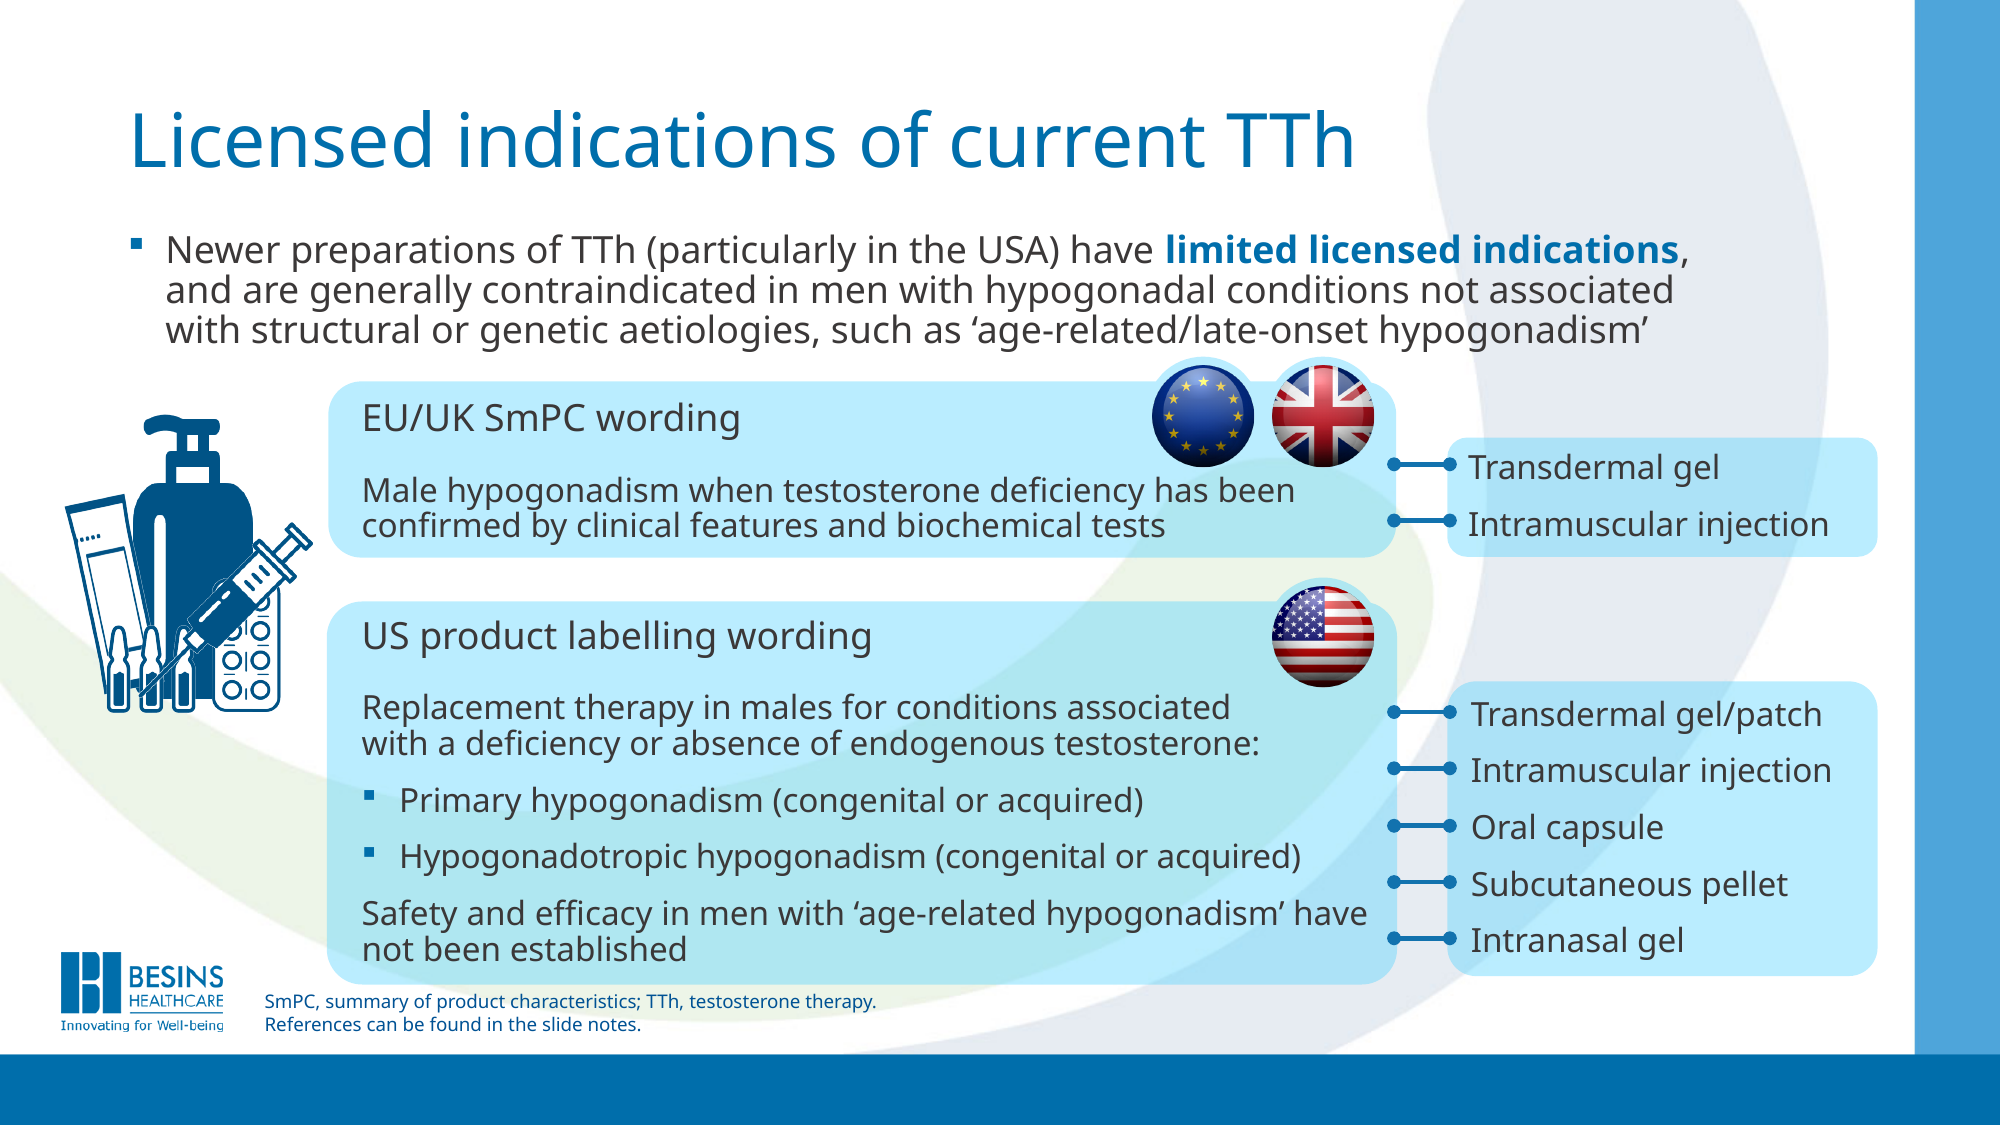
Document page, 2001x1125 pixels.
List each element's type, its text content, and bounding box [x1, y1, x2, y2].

picture [0, 0, 2000, 1125]
text_box Newer preparations of TTh (particularly in the USA) have limited licensed indications, and are generally contraindicated in men with hypogonadal conditions not associated with structural or genetic aetiologies, such as ‘age-related/late-onset hypogonadism’ [112, 223, 1901, 360]
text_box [328, 356, 1397, 558]
text_box SmPC, summary of product characteristics; TTh, testosterone therapy. References can be found in the slide notes. [249, 982, 1905, 1043]
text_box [81, 411, 315, 714]
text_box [1394, 436, 1878, 558]
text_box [1394, 679, 1878, 978]
title Licensed indications of current TTh [113, 95, 1862, 201]
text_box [326, 577, 1415, 985]
